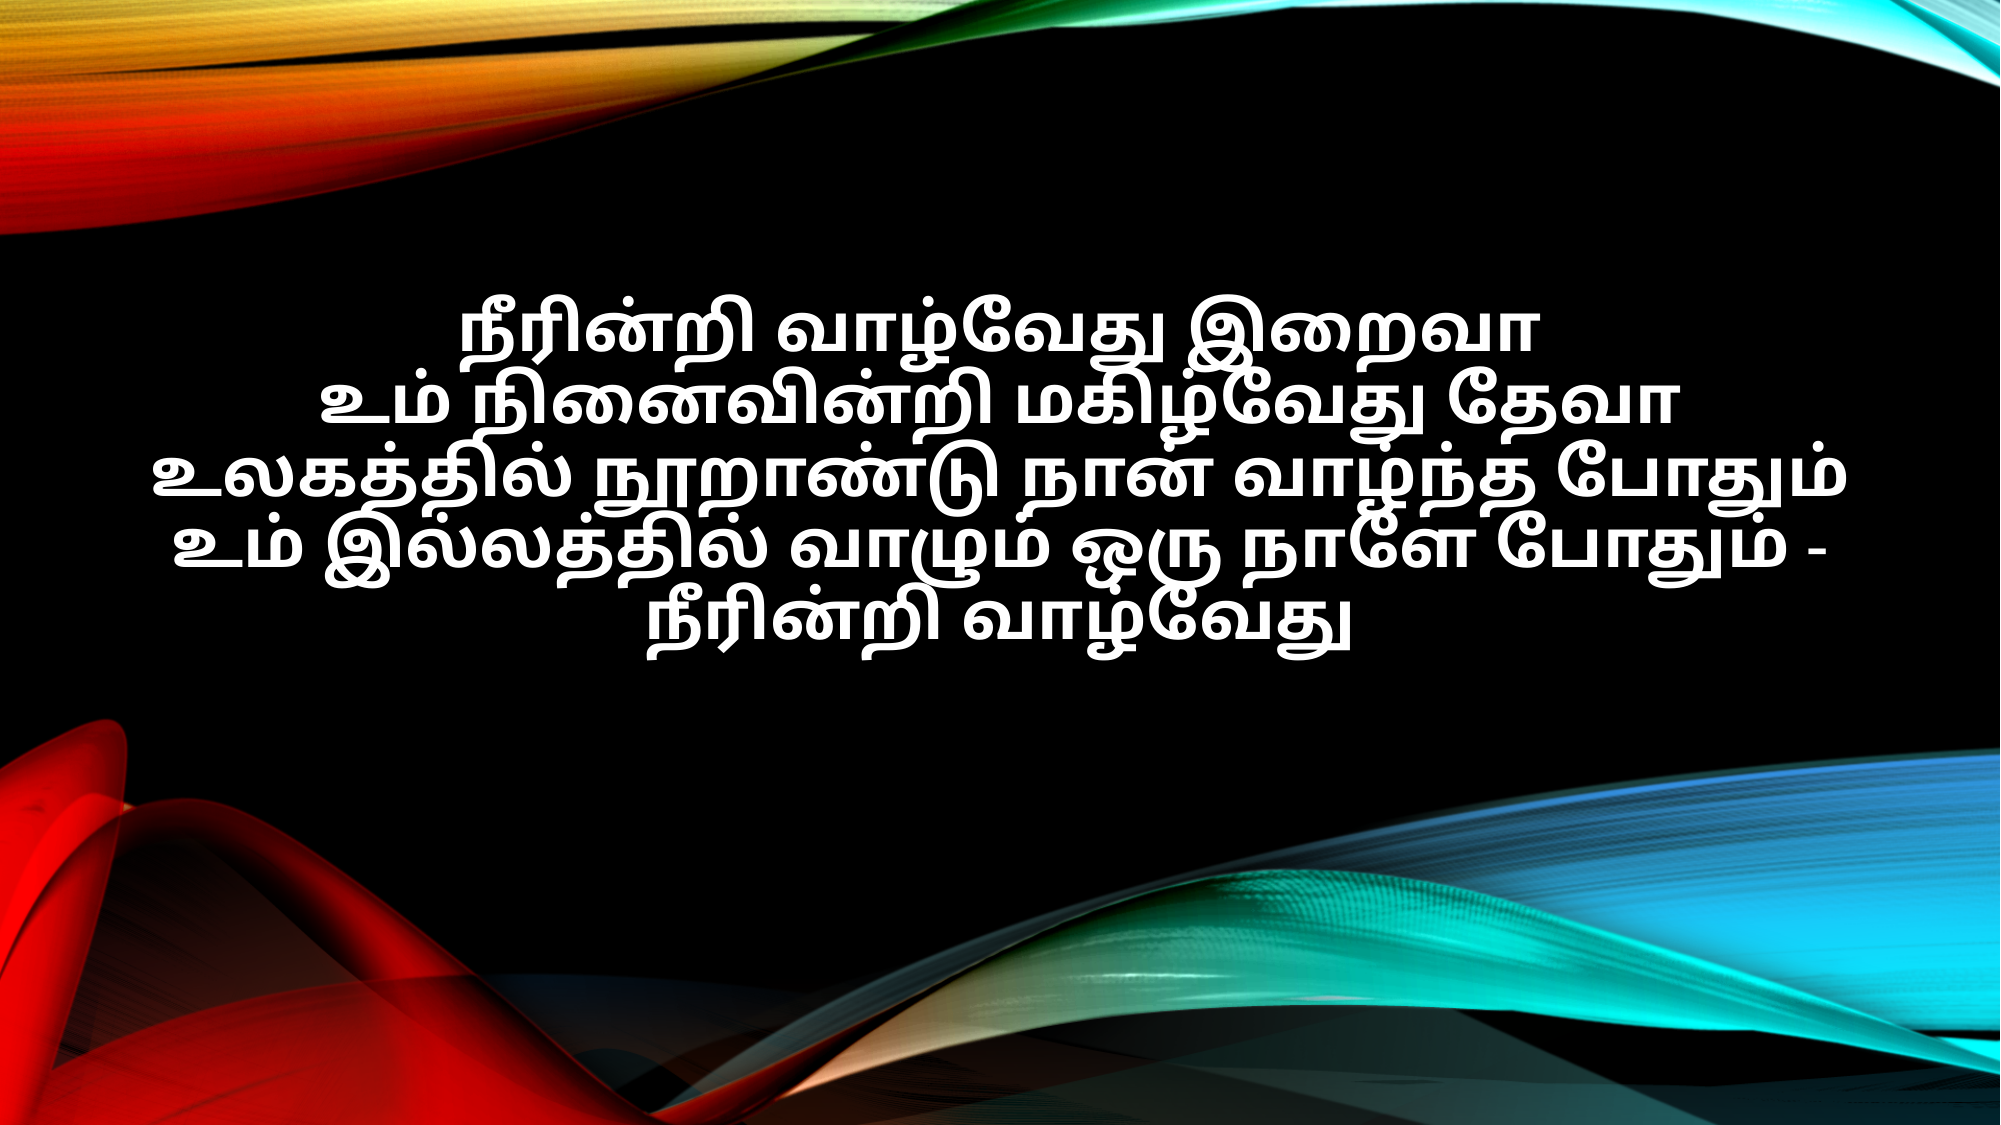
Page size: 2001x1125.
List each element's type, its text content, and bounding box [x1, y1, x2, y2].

subtitle நீரின்றி வாழ்வேது இறைவா உம் நினைவின்றி மகிழ்வேது தேவா உலகத்தில் நூறாண்டு நான் வாழ்ந்த போதும் உம் இல்லத்தில் வாழும் ஒரு நாளே போதும் - நீரின்றி வாழ்வேது [0, 0, 2000, 1125]
